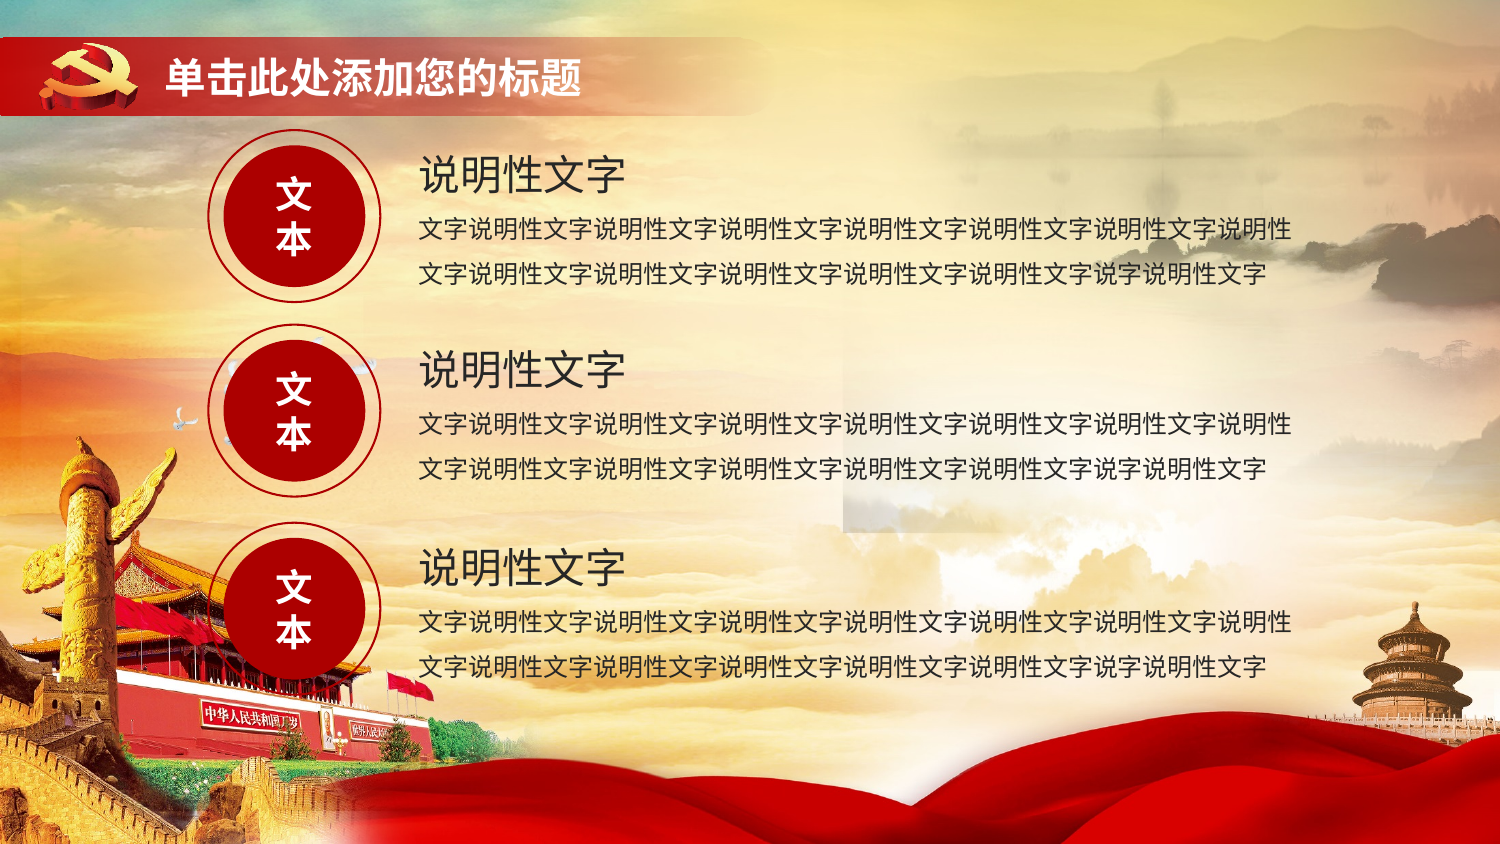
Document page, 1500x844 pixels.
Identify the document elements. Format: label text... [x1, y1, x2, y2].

text_box 说明性文字 文字说明性文字说明性文字说明性文字说明性文字说明性文字说明性文字说明性文字说明性文字说明性文字说明性文字说明性文字说明性文字说字说明性文字 [403, 116, 1317, 311]
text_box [208, 130, 381, 303]
picture [39, 43, 138, 110]
text_box 单击此处添加您的标题 [149, 44, 597, 110]
text_box [0, 36, 780, 117]
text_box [208, 324, 381, 497]
text_box 说明性文字 文字说明性文字说明性文字说明性文字说明性文字说明性文字说明性文字说明性文字说明性文字说明性文字说明性文字说明性文字说明性文字说字说明性文字 [403, 311, 1317, 509]
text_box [208, 522, 381, 695]
text_box 说明性文字 文字说明性文字说明性文字说明性文字说明性文字说明性文字说明性文字说明性文字说明性文字说明性文字说明性文字说明性文字说明性文字说字说明性文字 [403, 509, 1317, 734]
picture [0, 0, 1500, 844]
